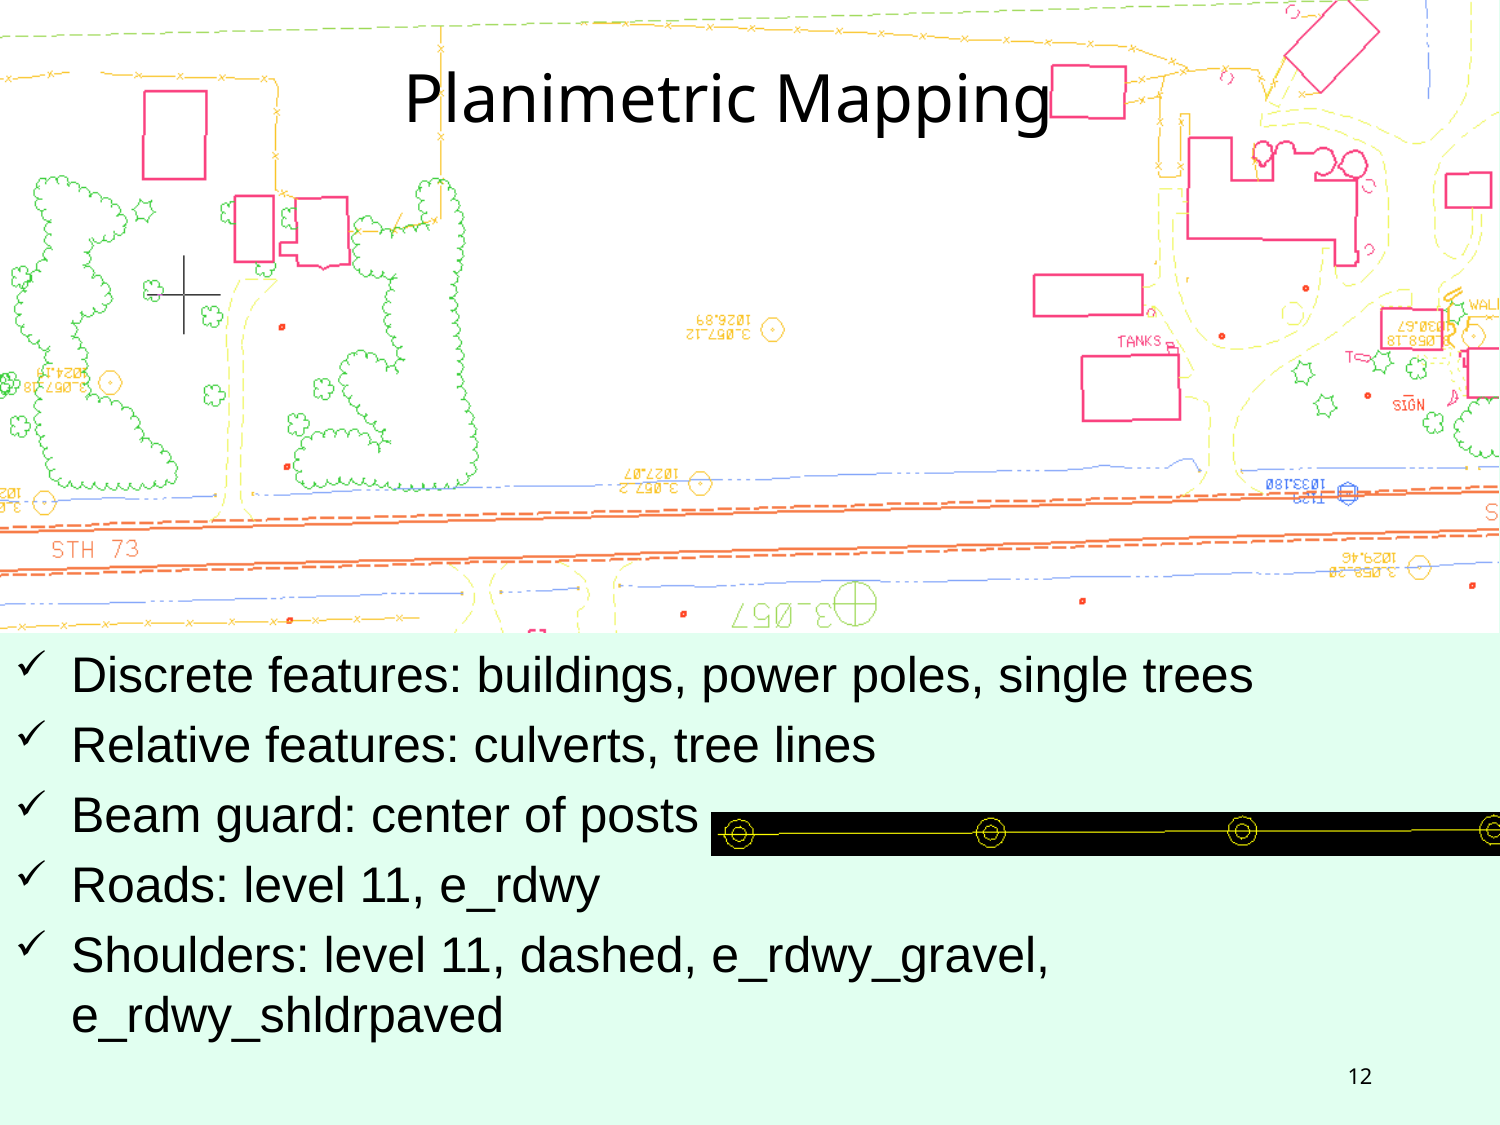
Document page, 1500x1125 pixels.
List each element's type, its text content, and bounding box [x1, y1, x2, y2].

picture [711, 811, 1500, 856]
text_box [0, 0, 1499, 633]
slide_number 12 [1074, 1024, 1388, 1101]
text_box Discrete features: buildings, power poles, single trees Relative features: culverts, tree lines Beam guard: center of posts Roads: level 11, e_rdwy Shoulders: level 11, dashed, e_rdwy_gravel, e_rdwy_shldrpaved [0, 638, 1500, 1120]
